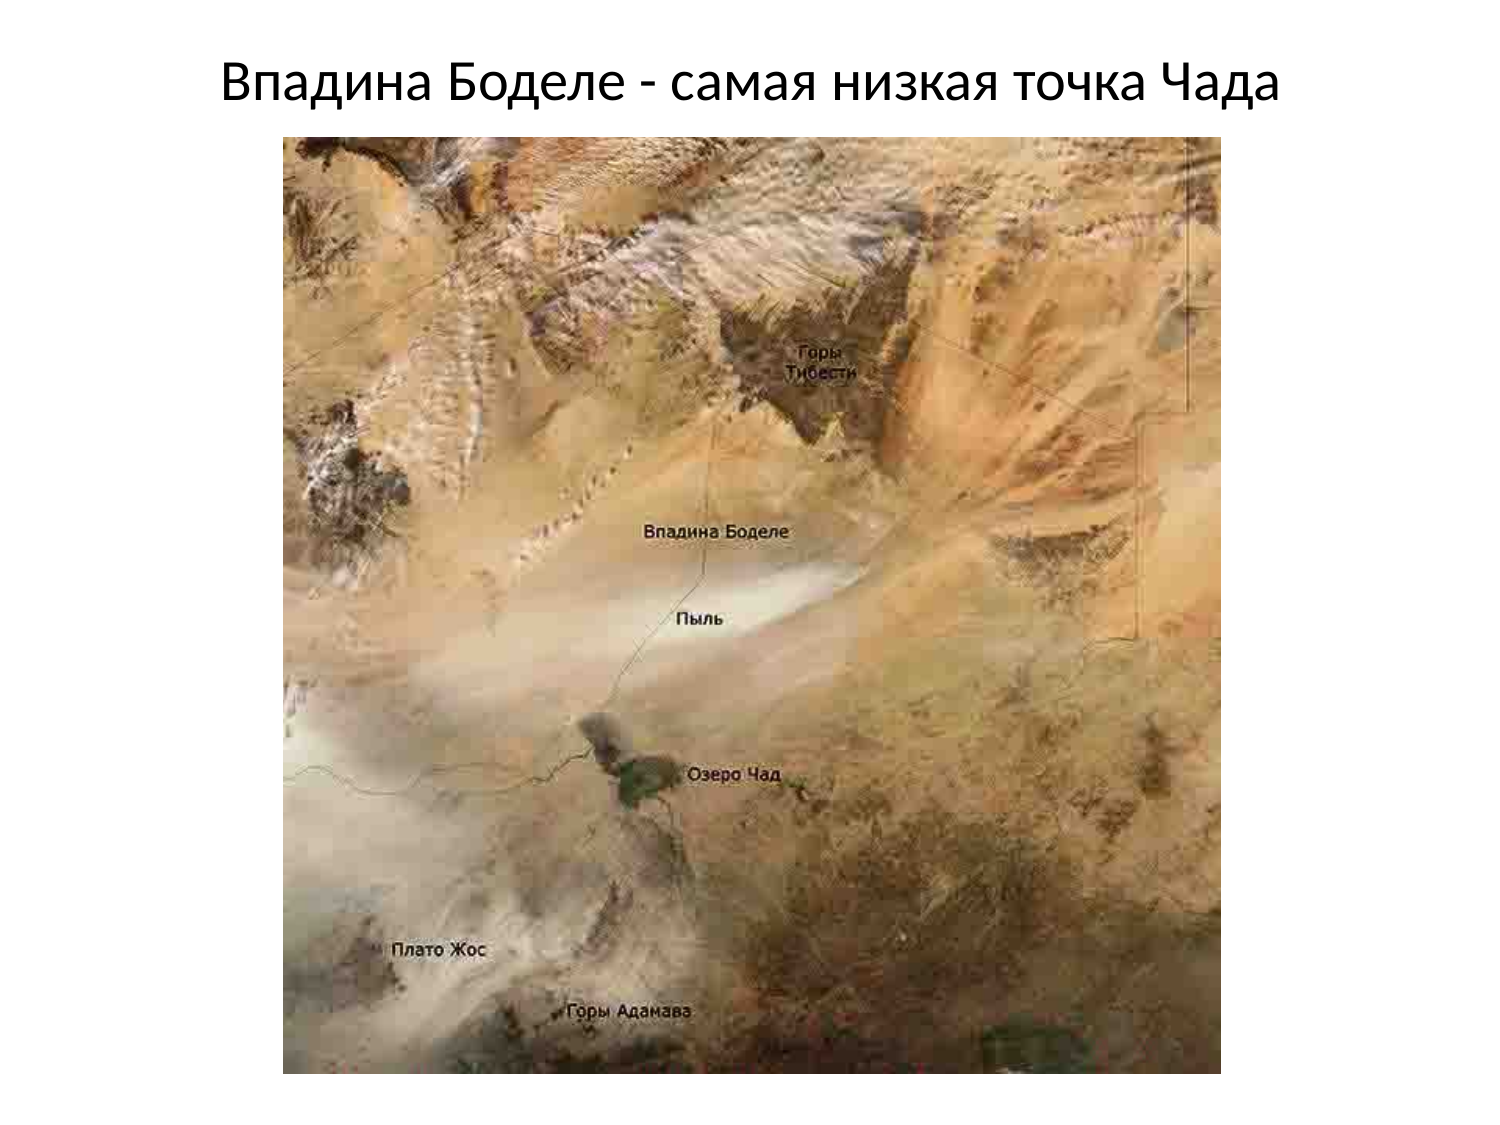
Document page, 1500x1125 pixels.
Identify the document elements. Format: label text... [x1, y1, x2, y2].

picture [283, 136, 1222, 1074]
title Впадина Боделе - самая низкая точка Чада [76, 30, 1427, 124]
